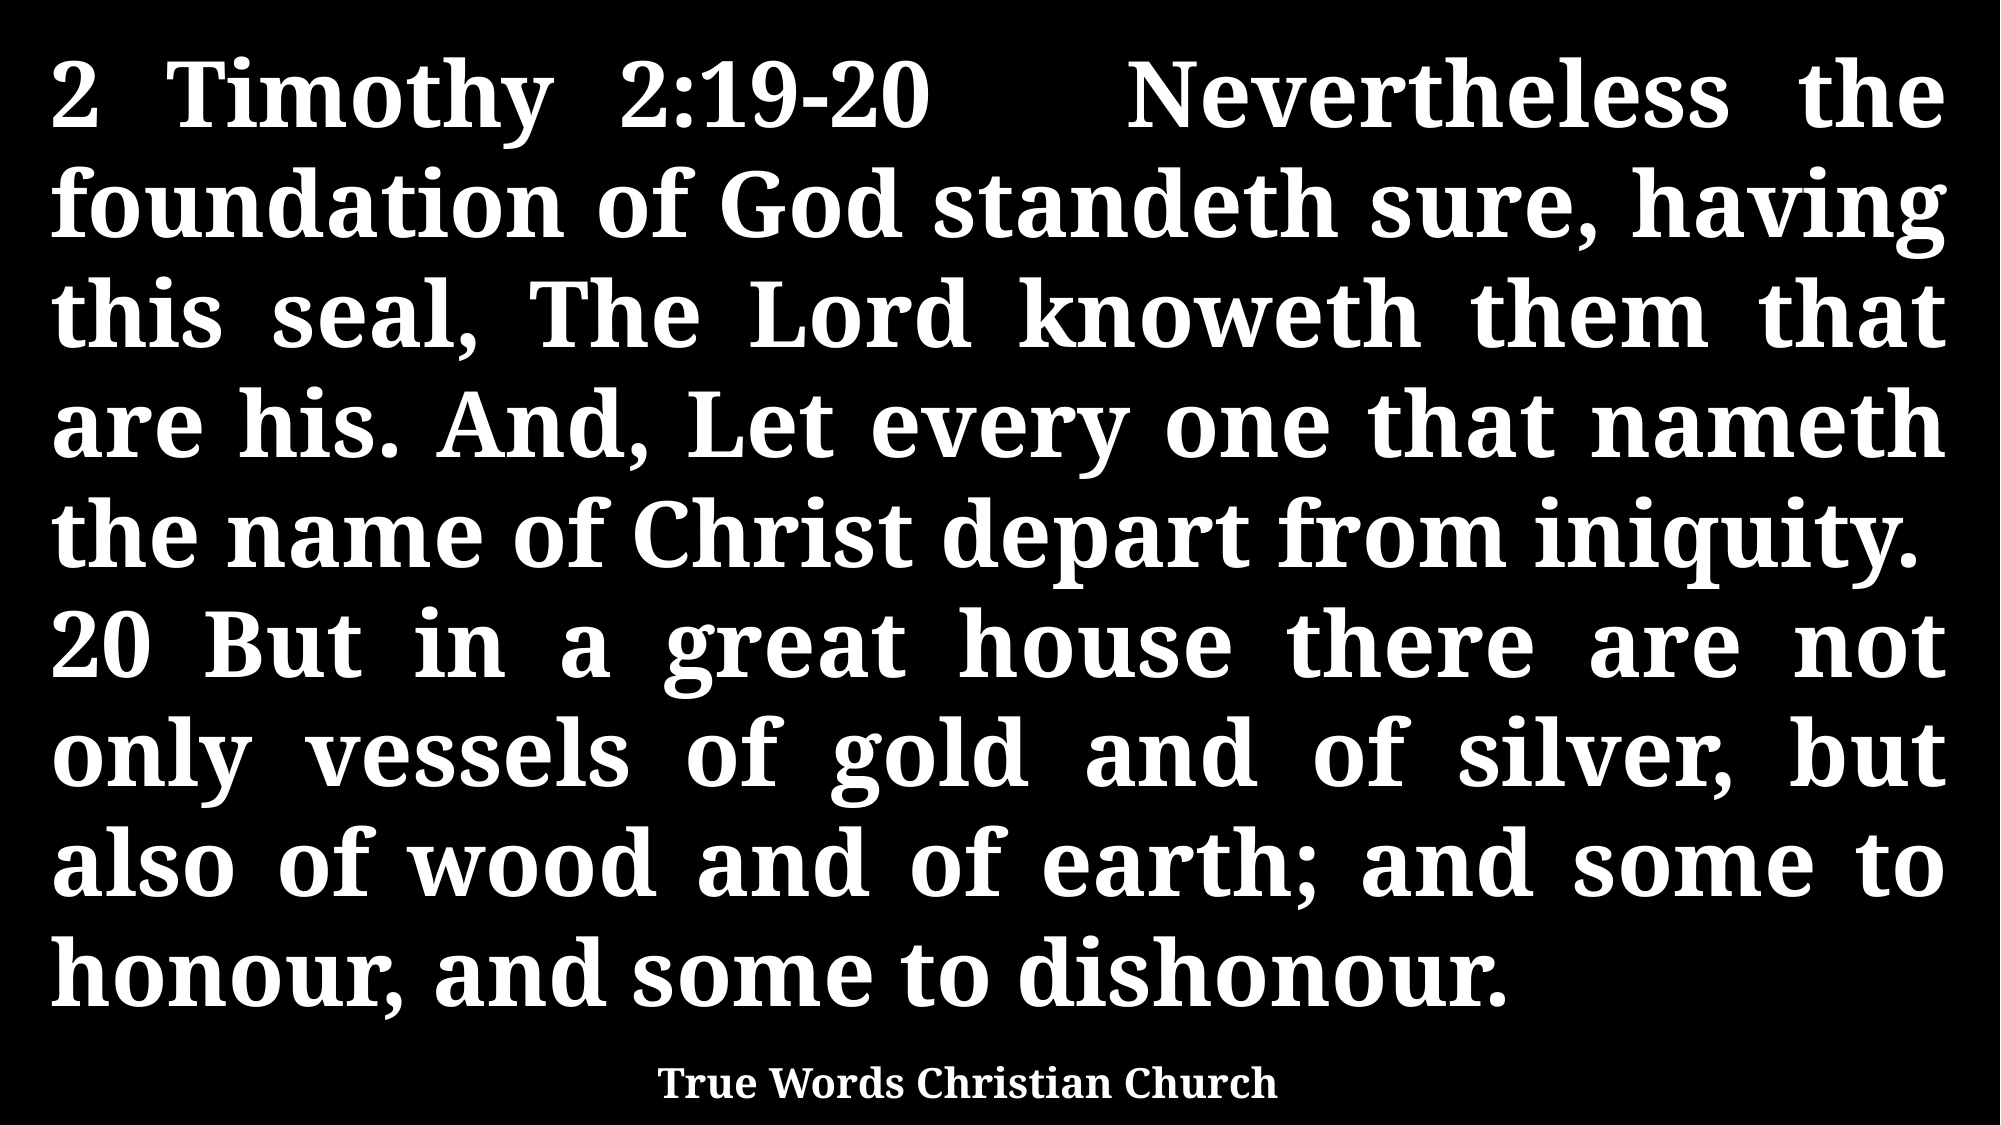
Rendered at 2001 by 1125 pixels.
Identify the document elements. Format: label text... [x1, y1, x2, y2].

text_box 2 Timothy 2:19-20 Nevertheless the foundation of God standeth sure, having this seal, The Lord knoweth them that are his. And, Let every one that nameth the name of Christ depart from iniquity. 20 But in a great house there are not only vessels of gold and of silver, but also of wood and of earth; and some to honour, and some to dishonour. [35, 28, 1965, 1033]
text_box True Words Christian Church [642, 1049, 1294, 1114]
